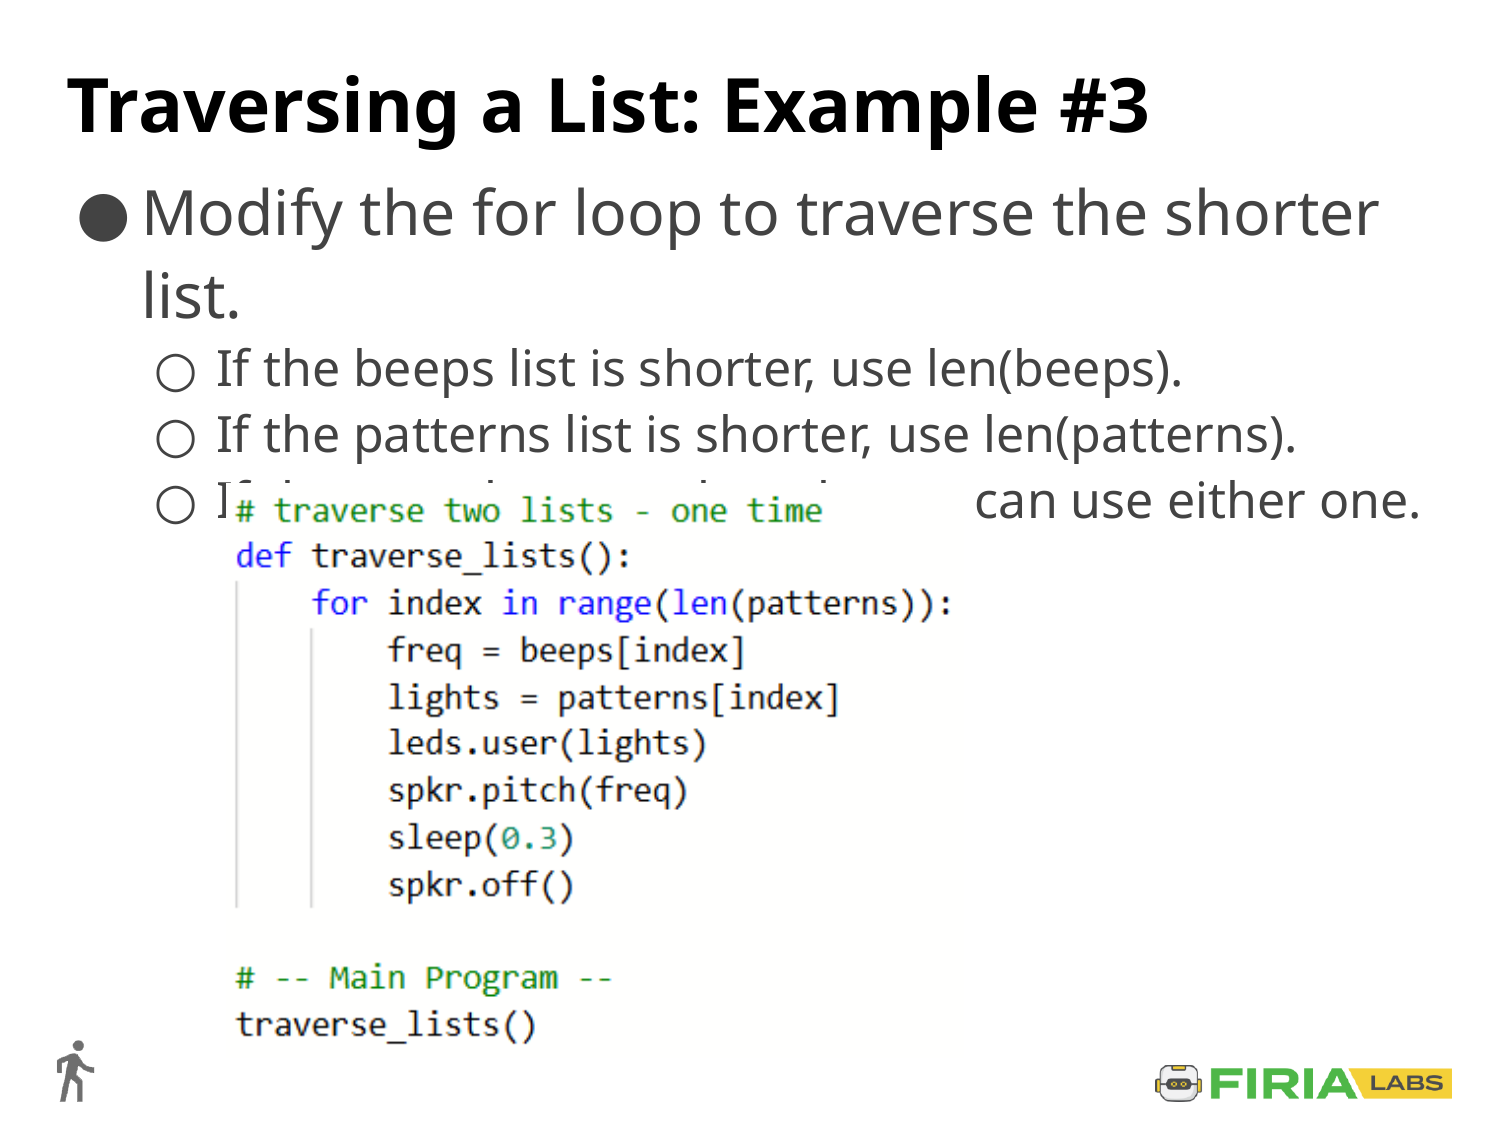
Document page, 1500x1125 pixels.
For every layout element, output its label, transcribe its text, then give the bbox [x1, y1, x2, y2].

picture [41, 1030, 103, 1107]
picture [1144, 1058, 1459, 1107]
list Modify the for loop to traverse the shorter list. If the beeps list is shorter, use len(beeps). If the patterns list is shorter, use len(patterns). If they are the same length, you can use either one. [51, 158, 1449, 1074]
picture [225, 483, 964, 1059]
title Traversing a List: Example #3 [51, 34, 1449, 158]
